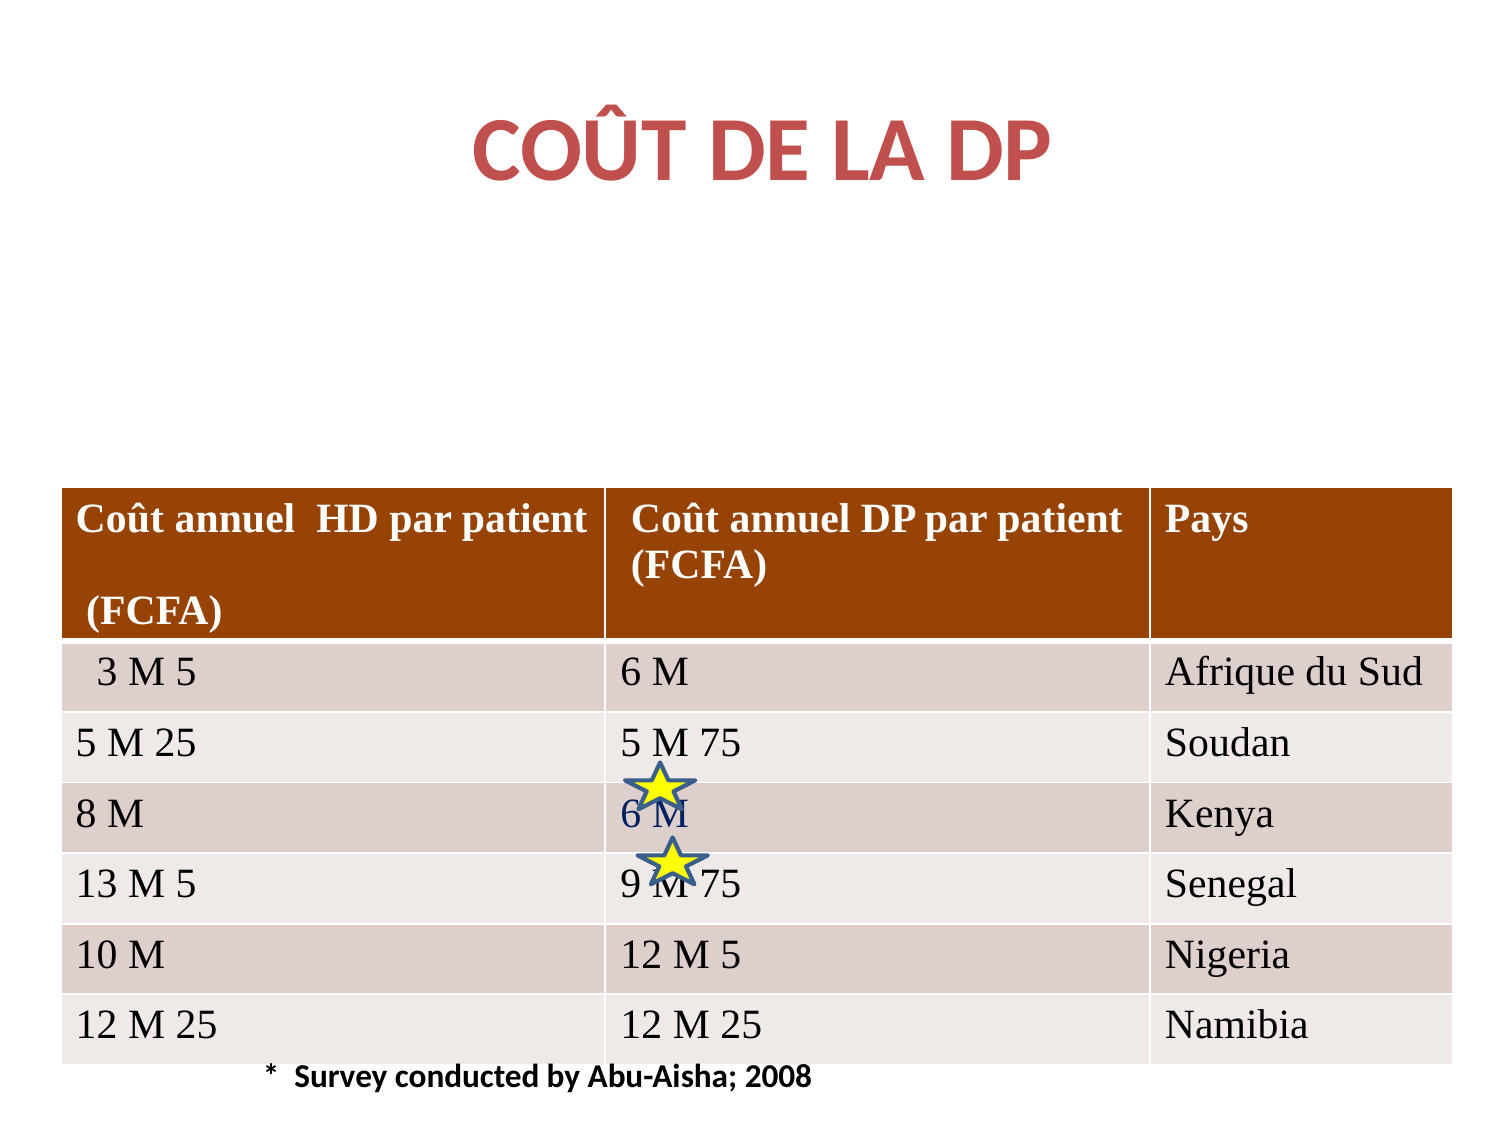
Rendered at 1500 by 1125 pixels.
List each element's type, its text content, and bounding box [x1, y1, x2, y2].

table_cell Senegal [1151, 854, 1452, 923]
table_cell 5 M 75 [606, 713, 1149, 782]
table_cell 9 M 75 [606, 854, 1149, 923]
list * Survey conducted by Abu-Aisha; 2008 [234, 1000, 1465, 1102]
list DP est souvent plus chère que l’HD. Afrique du Sud et le Kenya sont les seuls qui fabriquent les solutions sur place. [62, 237, 1463, 913]
table_cell 3 M 5 [62, 644, 604, 711]
table_cell 12 M 25 [606, 995, 1149, 1000]
table_cell Kenya [1151, 783, 1452, 852]
table_cell 12 M 5 [606, 925, 1149, 993]
table_cell 12 M 25 [62, 995, 604, 1064]
table_header Coût annuel HD par patient (FCFA) [62, 488, 604, 638]
table_cell Namibia [1151, 995, 1452, 1000]
title COÛT DE LA DP [125, 50, 1400, 237]
table_cell 6 M [606, 783, 1149, 852]
text_box [622, 760, 698, 812]
table_cell Soudan [1151, 713, 1452, 782]
table_cell 8 M [62, 783, 604, 852]
table_cell 13 M 5 [62, 854, 604, 923]
text_box [635, 835, 710, 887]
table_header Coût annuel DP par patient (FCFA) [606, 488, 1149, 638]
table_cell 5 M 25 [62, 713, 604, 782]
table_header Pays [1151, 488, 1452, 638]
table_cell 10 M [62, 925, 604, 993]
table_cell Afrique du Sud [1151, 644, 1452, 711]
table_cell Nigeria [1151, 925, 1452, 993]
table_cell 6 M [606, 644, 1149, 711]
